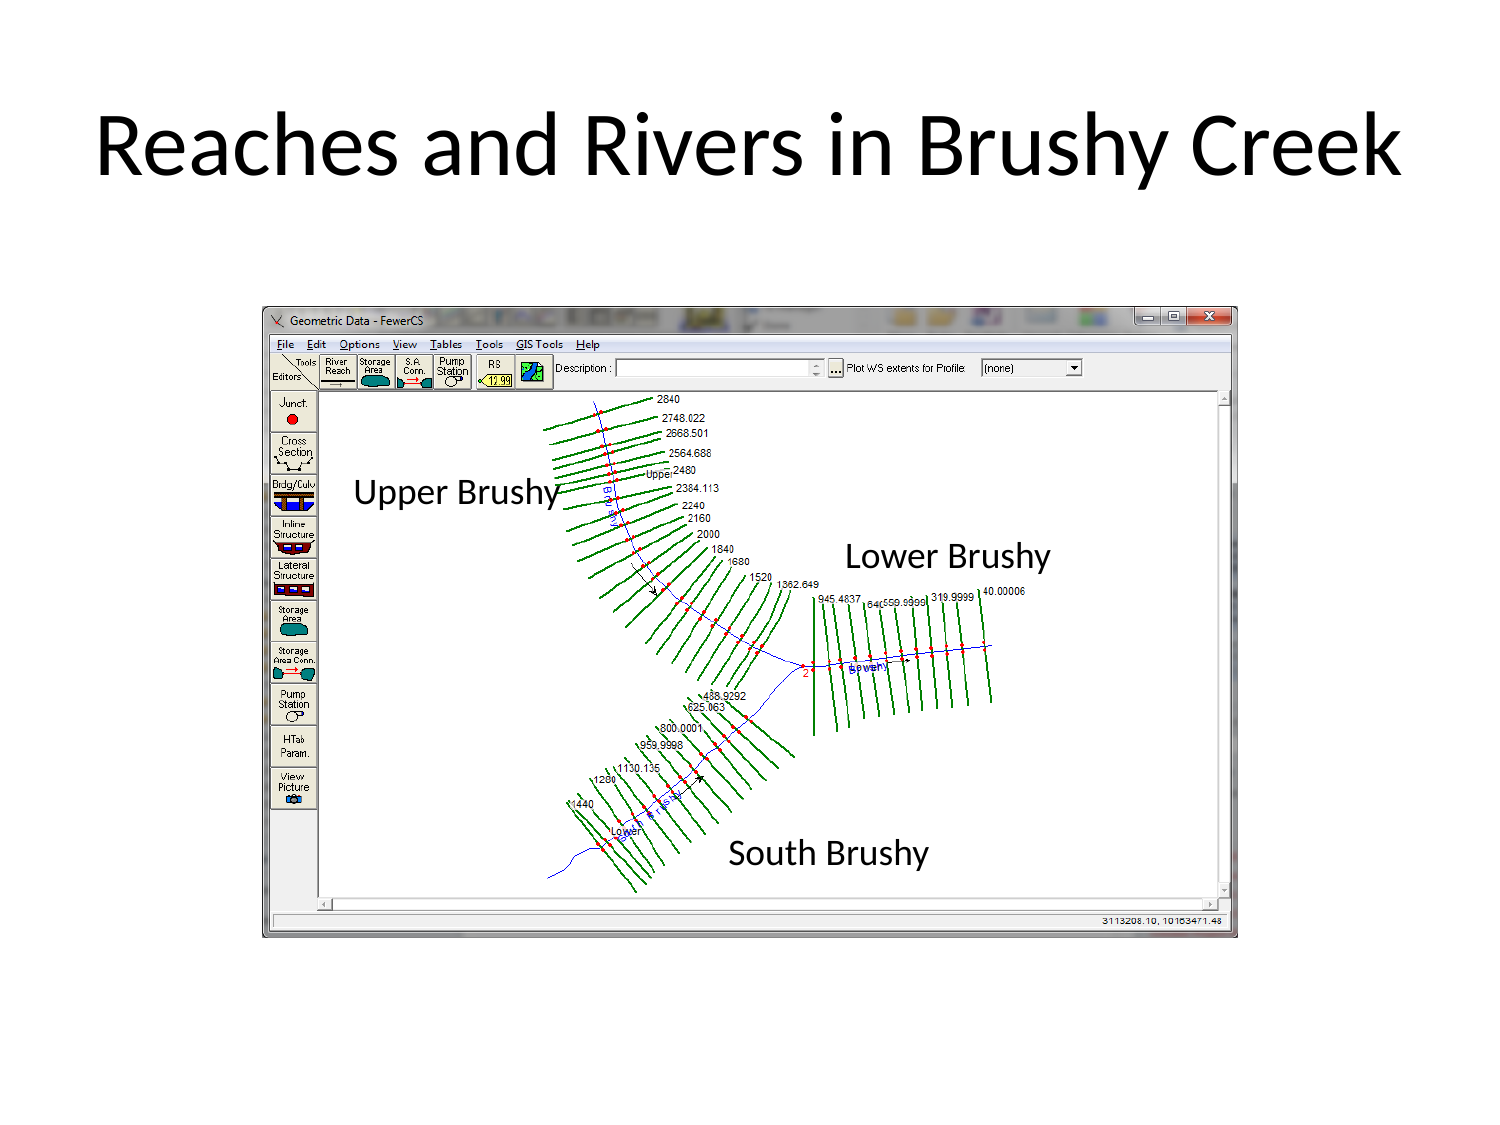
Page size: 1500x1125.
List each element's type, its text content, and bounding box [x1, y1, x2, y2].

picture [262, 306, 1238, 938]
title Reaches and Rivers in Brushy Creek [75, 45, 1425, 233]
